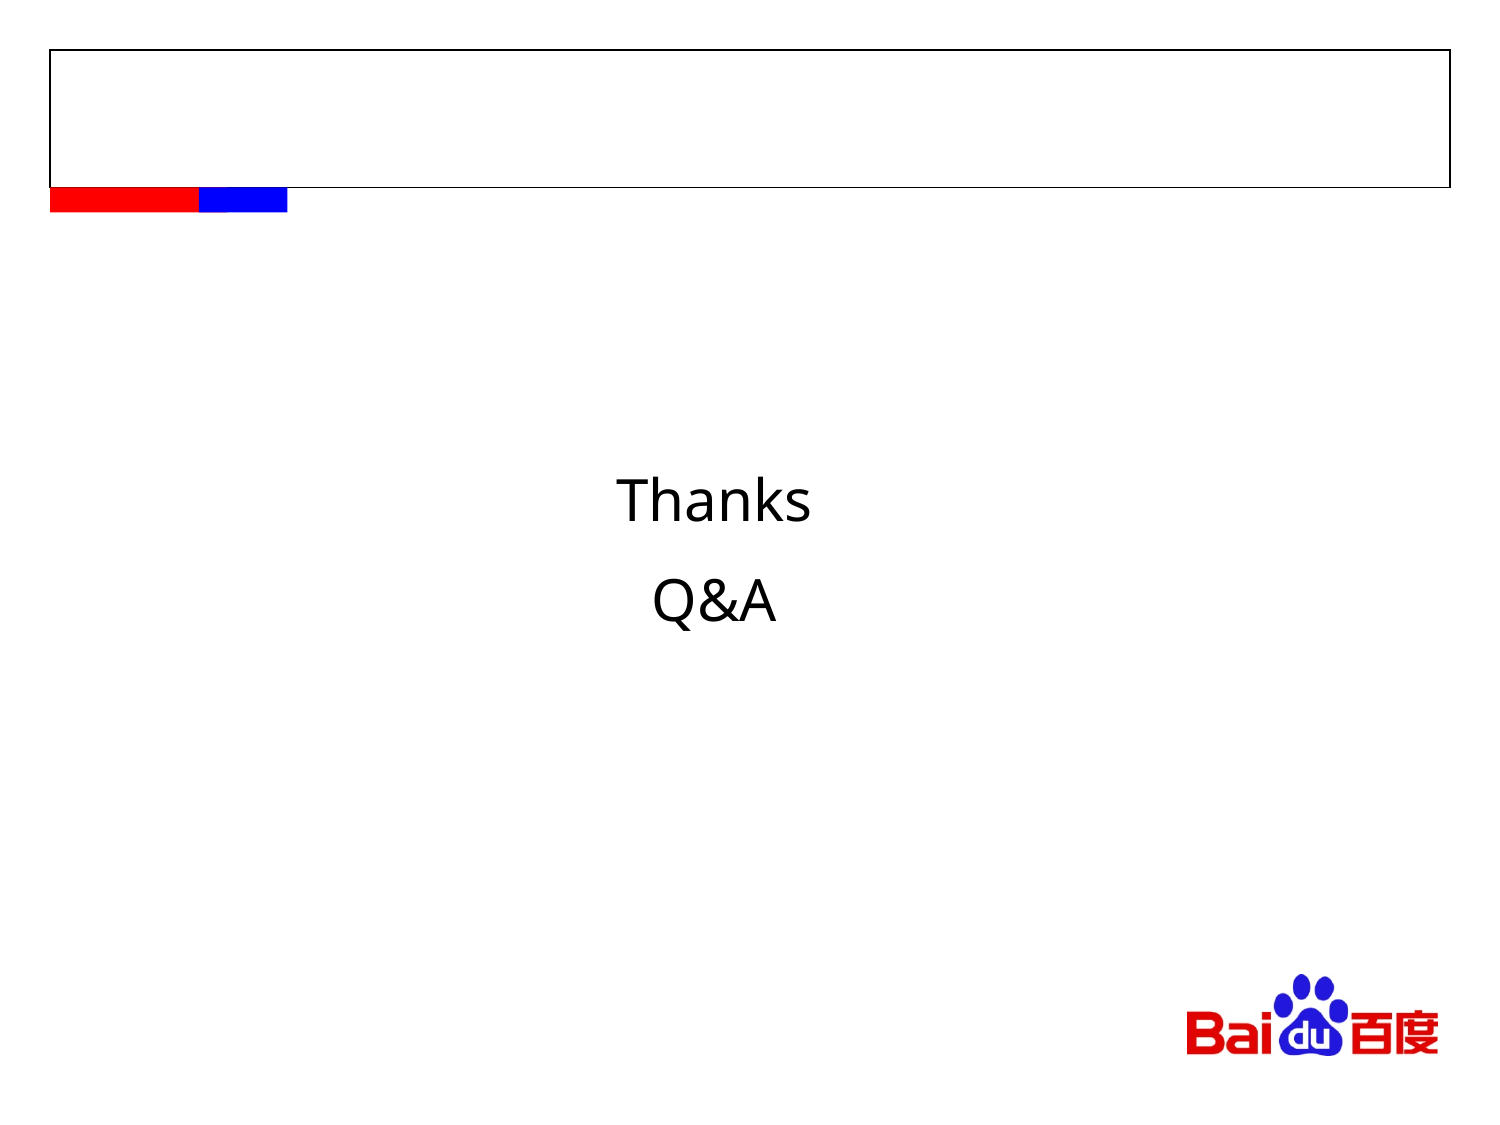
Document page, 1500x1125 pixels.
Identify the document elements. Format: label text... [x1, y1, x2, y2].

picture [1187, 974, 1438, 1056]
text_box Thanks Q&A [525, 456, 904, 641]
